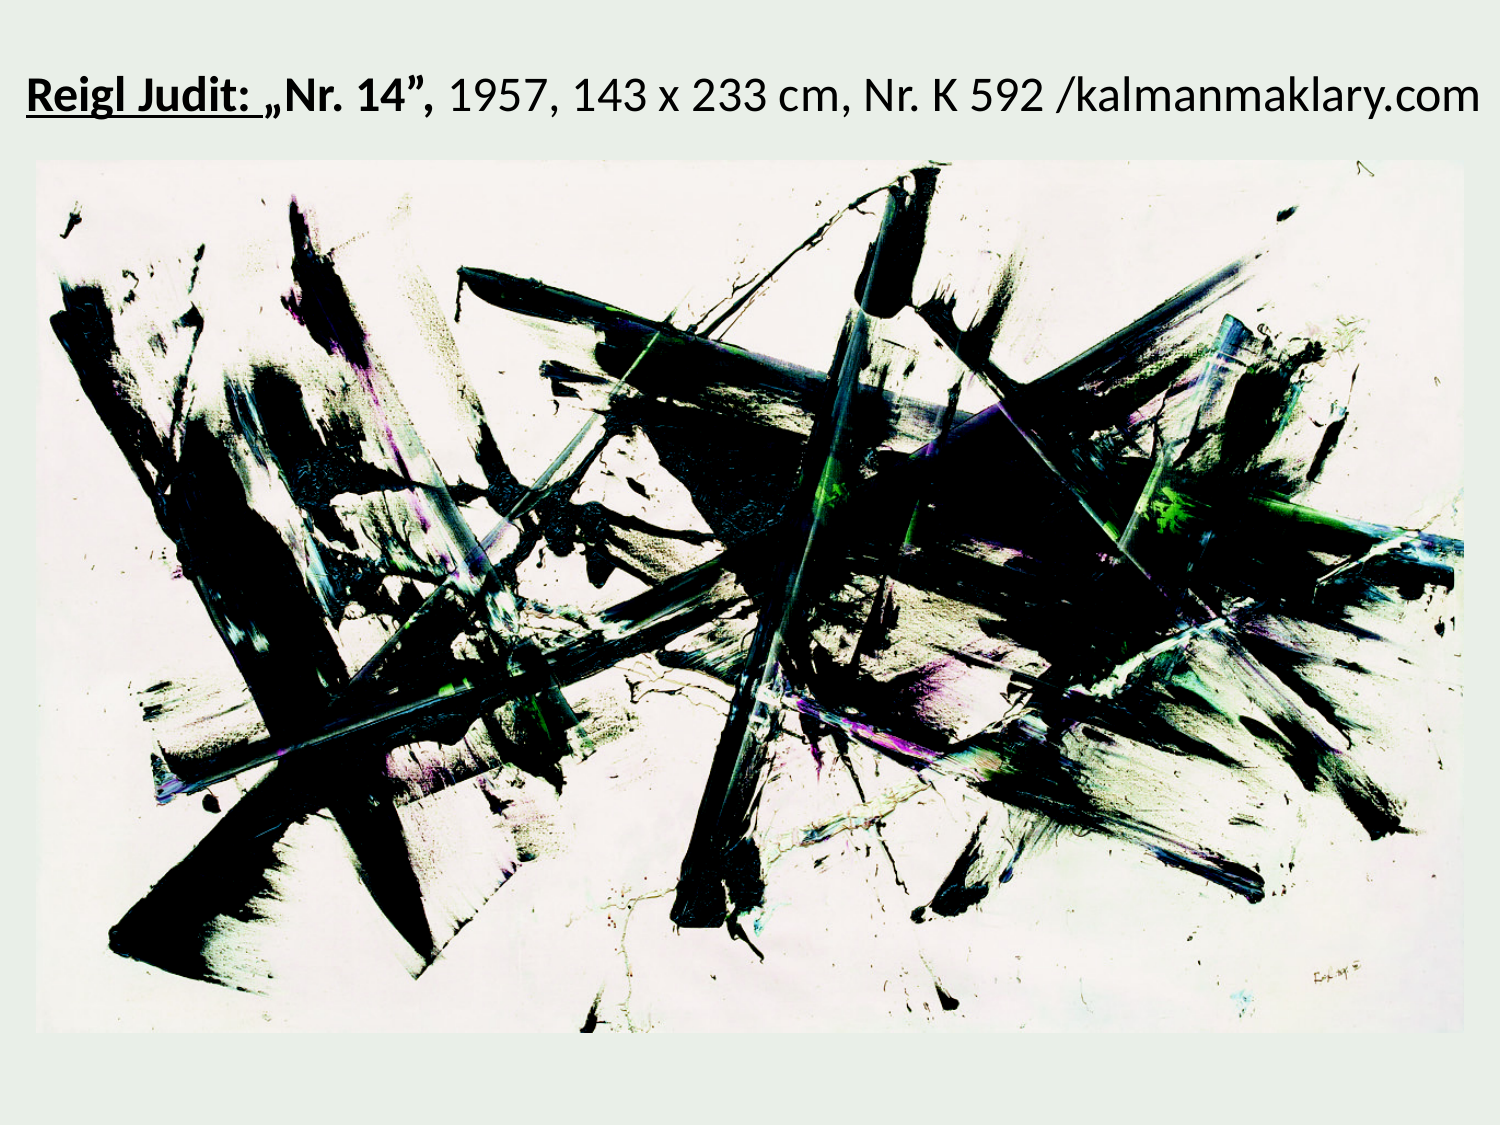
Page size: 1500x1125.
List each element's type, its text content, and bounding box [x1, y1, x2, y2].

picture [35, 160, 1464, 1033]
text_box Reigl Judit: „Nr. 14”, 1957, 143 x 233 cm, Nr. K 592 /kalmanmaklary.com [0, 54, 1500, 130]
